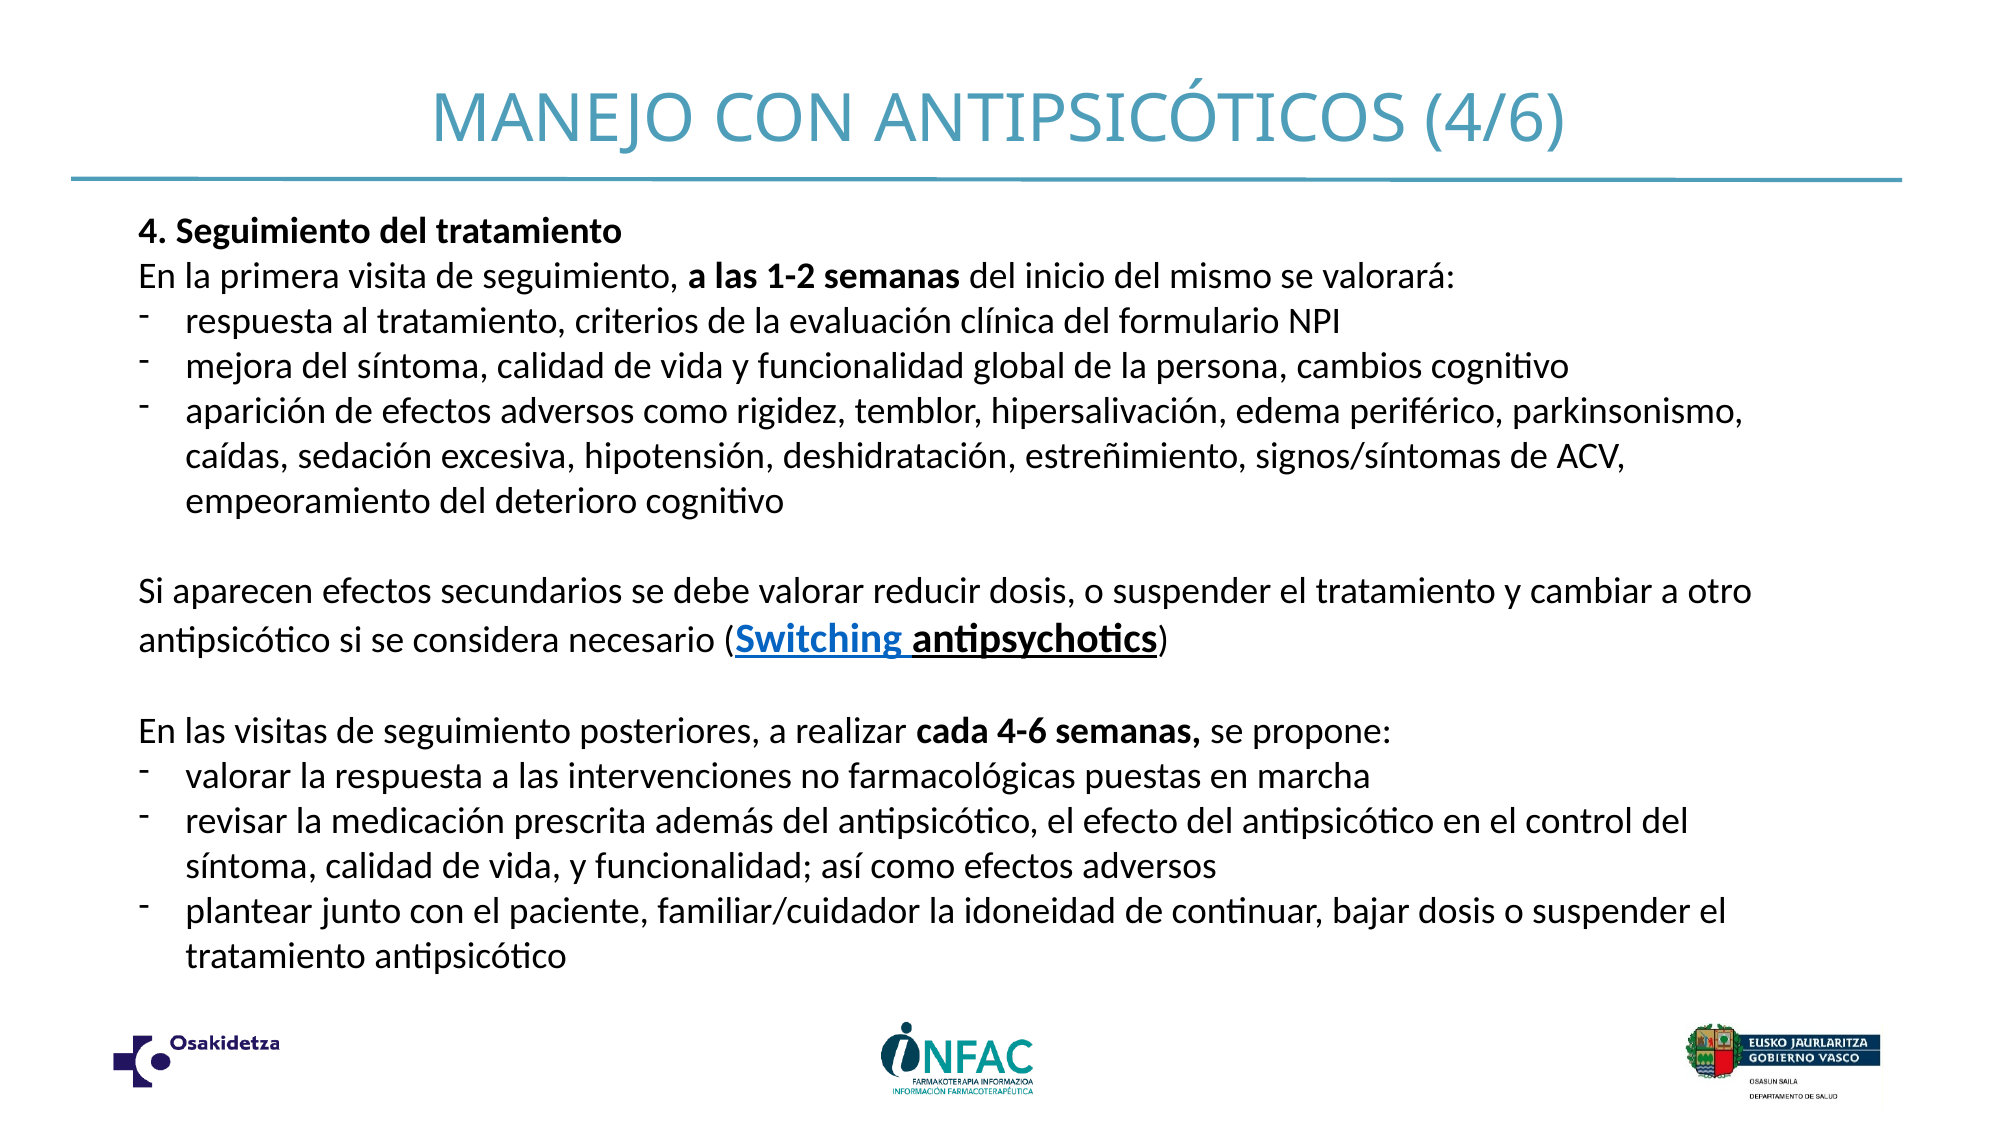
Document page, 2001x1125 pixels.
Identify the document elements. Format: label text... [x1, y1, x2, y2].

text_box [101, 1014, 1883, 1110]
title MANEJO CON ANTIPSICÓTICOS (4/6) [136, 59, 1862, 177]
text_box 4. Seguimiento del tratamiento En la primera visita de seguimiento, a las 1-2 semanas del inicio del mismo se valorará: respuesta al tratamiento, criterios de la evaluación clínica del formulario NPI mejora del síntoma, calidad de vida y funcionalidad global de la persona, cambios cognitivo aparición de efectos adversos como rigidez, temblor, hipersalivación, edema periférico, parkinsonismo, caídas, sedación excesiva, hipotensión, deshidratación, estreñimiento, signos/síntomas de ACV, empeoramiento del deterioro cognitivo Si aparecen efectos secundarios se debe valorar reducir dosis, o suspender el tratamiento y cambiar a otro antipsicótico si se considera necesario (Switching antipsychotics) En las visitas de seguimiento posteriores, a realizar cada 4-6 semanas, se propone: valorar la respuesta a las intervenciones no farmacológicas puestas en marcha revisar la medicación prescrita además del antipsicótico, el efecto del antipsicótico en el control del síntoma, calidad de vida, y funcionalidad; así como efectos adversos plantear junto con el paciente, familiar/cuidador la idoneidad de continuar, bajar dosis o suspender el tratamiento antipsicótico [123, 198, 1785, 1014]
